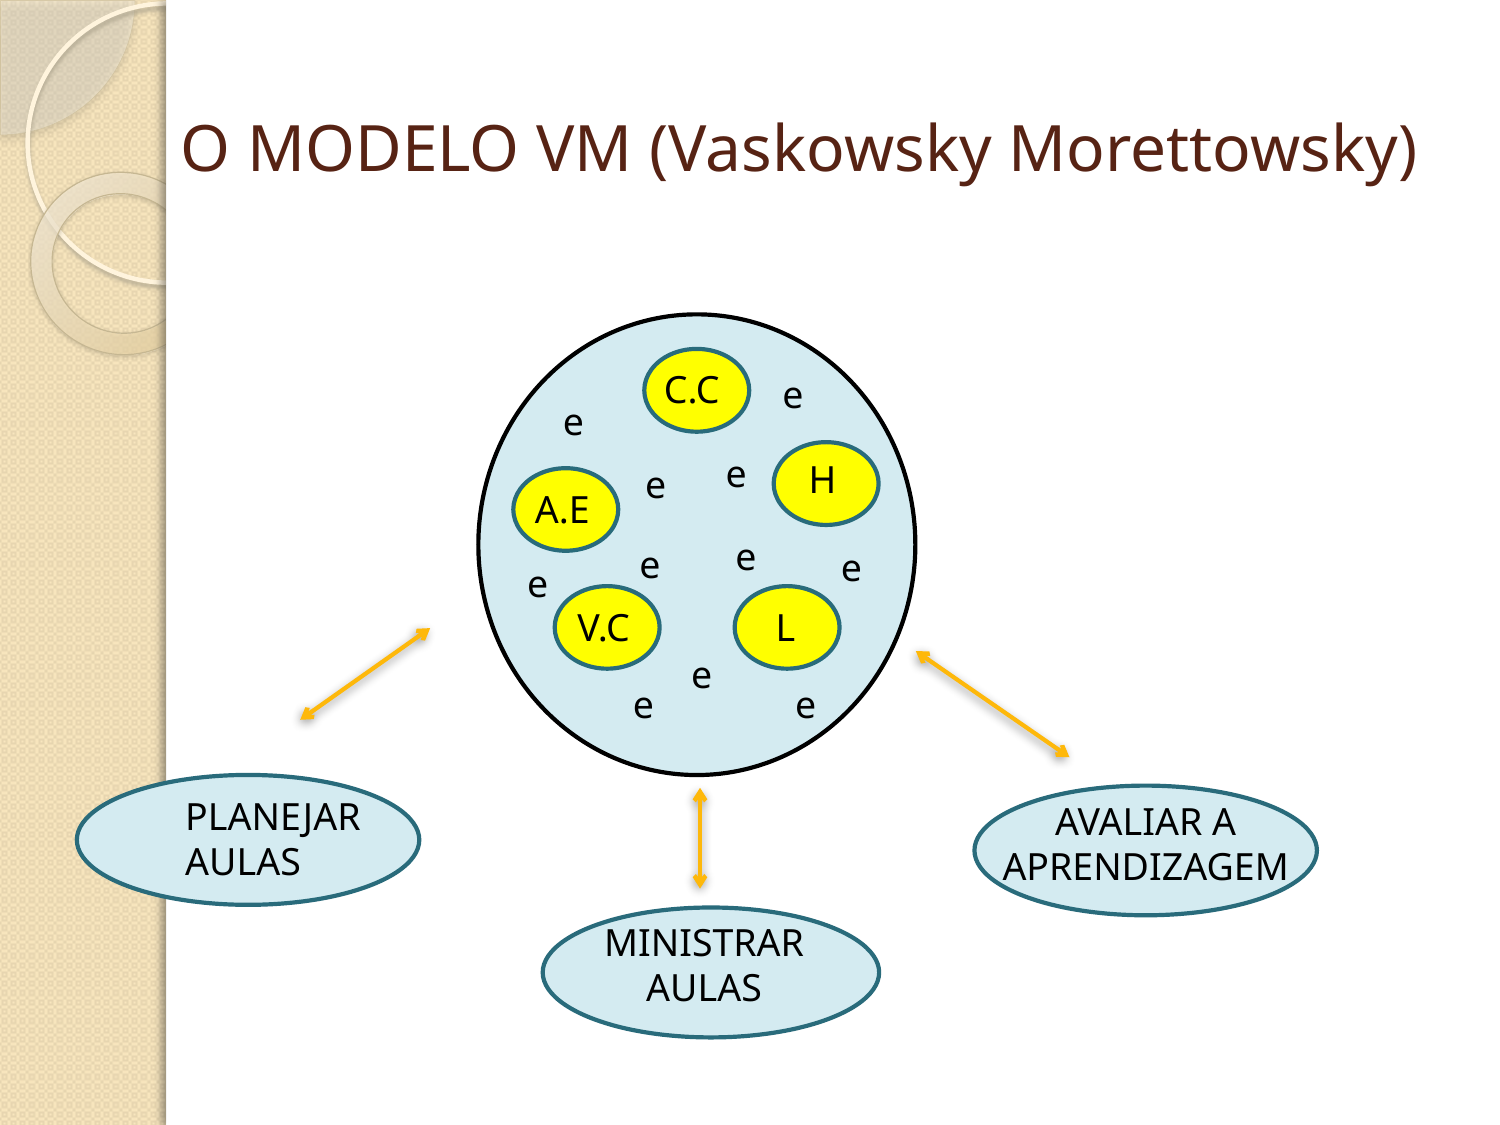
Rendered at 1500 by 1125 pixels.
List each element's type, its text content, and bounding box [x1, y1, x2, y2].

text_box PLANEJAR AULAS [170, 785, 431, 890]
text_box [299, 627, 431, 720]
text_box [526, 466, 605, 479]
text_box [655, 419, 738, 434]
text_box [794, 440, 858, 448]
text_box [915, 650, 1070, 758]
text_box V.C [562, 597, 673, 657]
text_box L [760, 597, 839, 657]
text_box [1070, 783, 1221, 790]
text_box e [710, 442, 759, 502]
text_box [74, 772, 364, 907]
text_box [525, 539, 606, 553]
text_box e [676, 643, 724, 704]
text_box e [720, 525, 780, 586]
text_box [642, 369, 649, 412]
text_box [476, 312, 918, 778]
text_box e [624, 533, 696, 593]
text_box [1018, 896, 1274, 918]
text_box [568, 584, 647, 597]
text_box e [548, 390, 608, 451]
text_box e [767, 363, 827, 423]
text_box MINISTRAR AULAS [579, 911, 829, 1016]
title O MODELO VM (Vaskowsky Morettowsky) [166, 90, 1434, 201]
text_box [874, 462, 881, 505]
text_box e [512, 552, 560, 612]
text_box [580, 923, 882, 1040]
text_box A.E [519, 479, 618, 539]
text_box [552, 603, 562, 652]
text_box C.C [649, 358, 756, 419]
text_box e [780, 673, 828, 734]
text_box [511, 487, 519, 532]
text_box [771, 448, 871, 528]
text_box e [618, 673, 678, 734]
text_box [642, 905, 780, 911]
text_box [567, 657, 648, 671]
text_box [660, 346, 734, 358]
text_box AVALIAR A APRENDIZAGEM [962, 790, 1329, 896]
text_box e [826, 536, 874, 597]
text_box e [630, 453, 690, 514]
text_box [732, 584, 828, 671]
text_box H [793, 448, 874, 509]
text_box [540, 929, 579, 1016]
